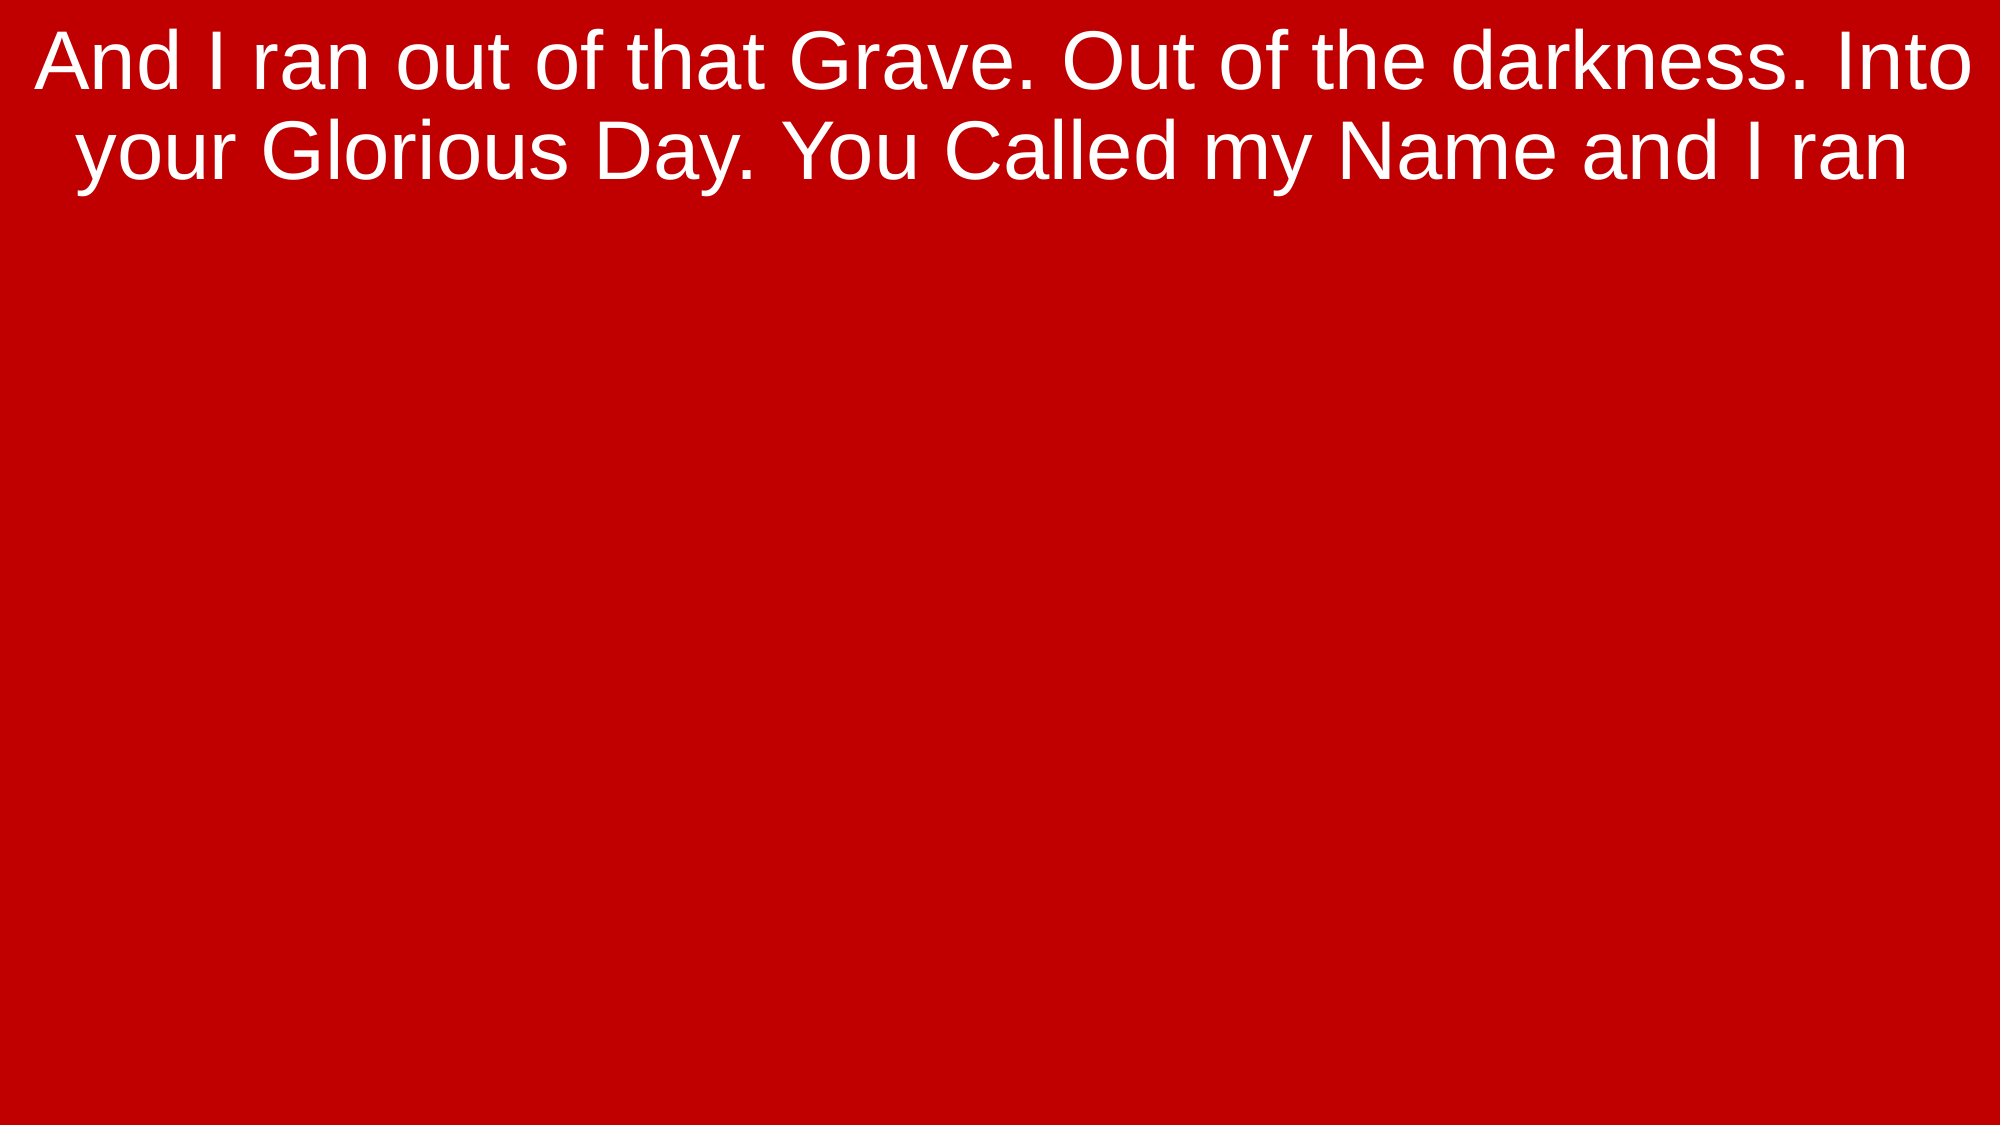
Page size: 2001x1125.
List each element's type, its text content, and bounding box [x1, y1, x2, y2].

list And I ran out of that Grave. Out of the darkness. Into your Glorious Day. You Called my Name and I ran [10, 9, 2000, 784]
